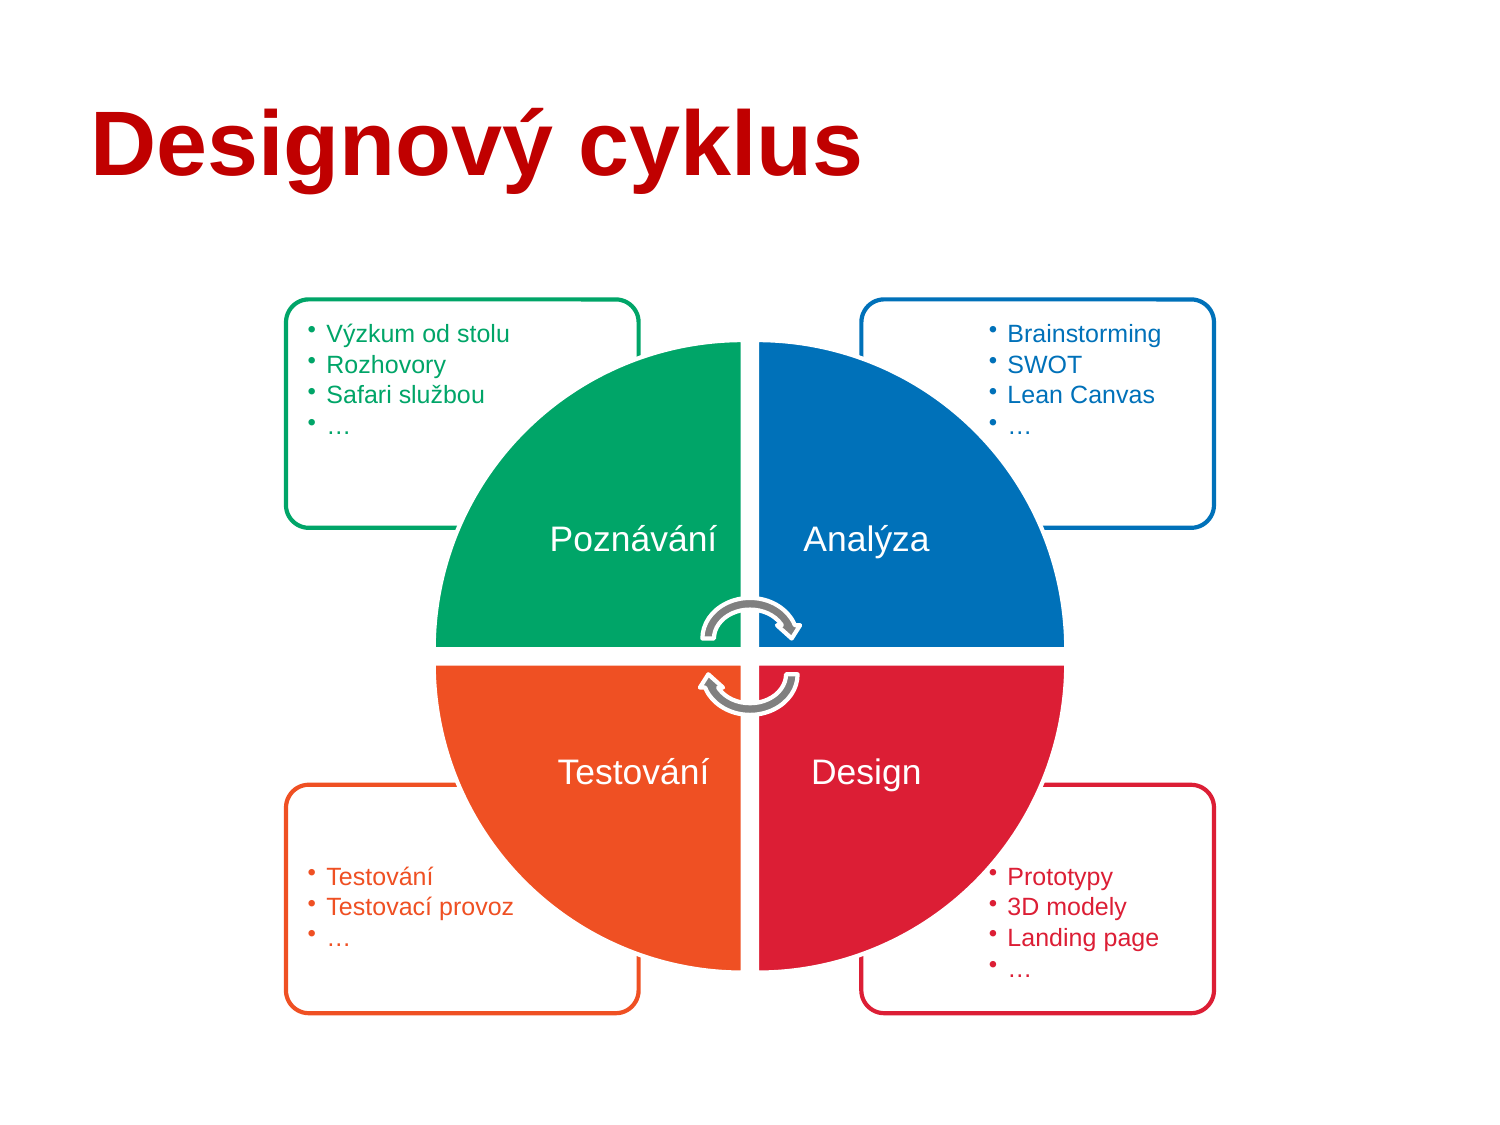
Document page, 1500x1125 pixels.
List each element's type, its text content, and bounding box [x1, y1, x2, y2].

title Designový cyklus [75, 45, 1425, 233]
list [102, 299, 1398, 1014]
